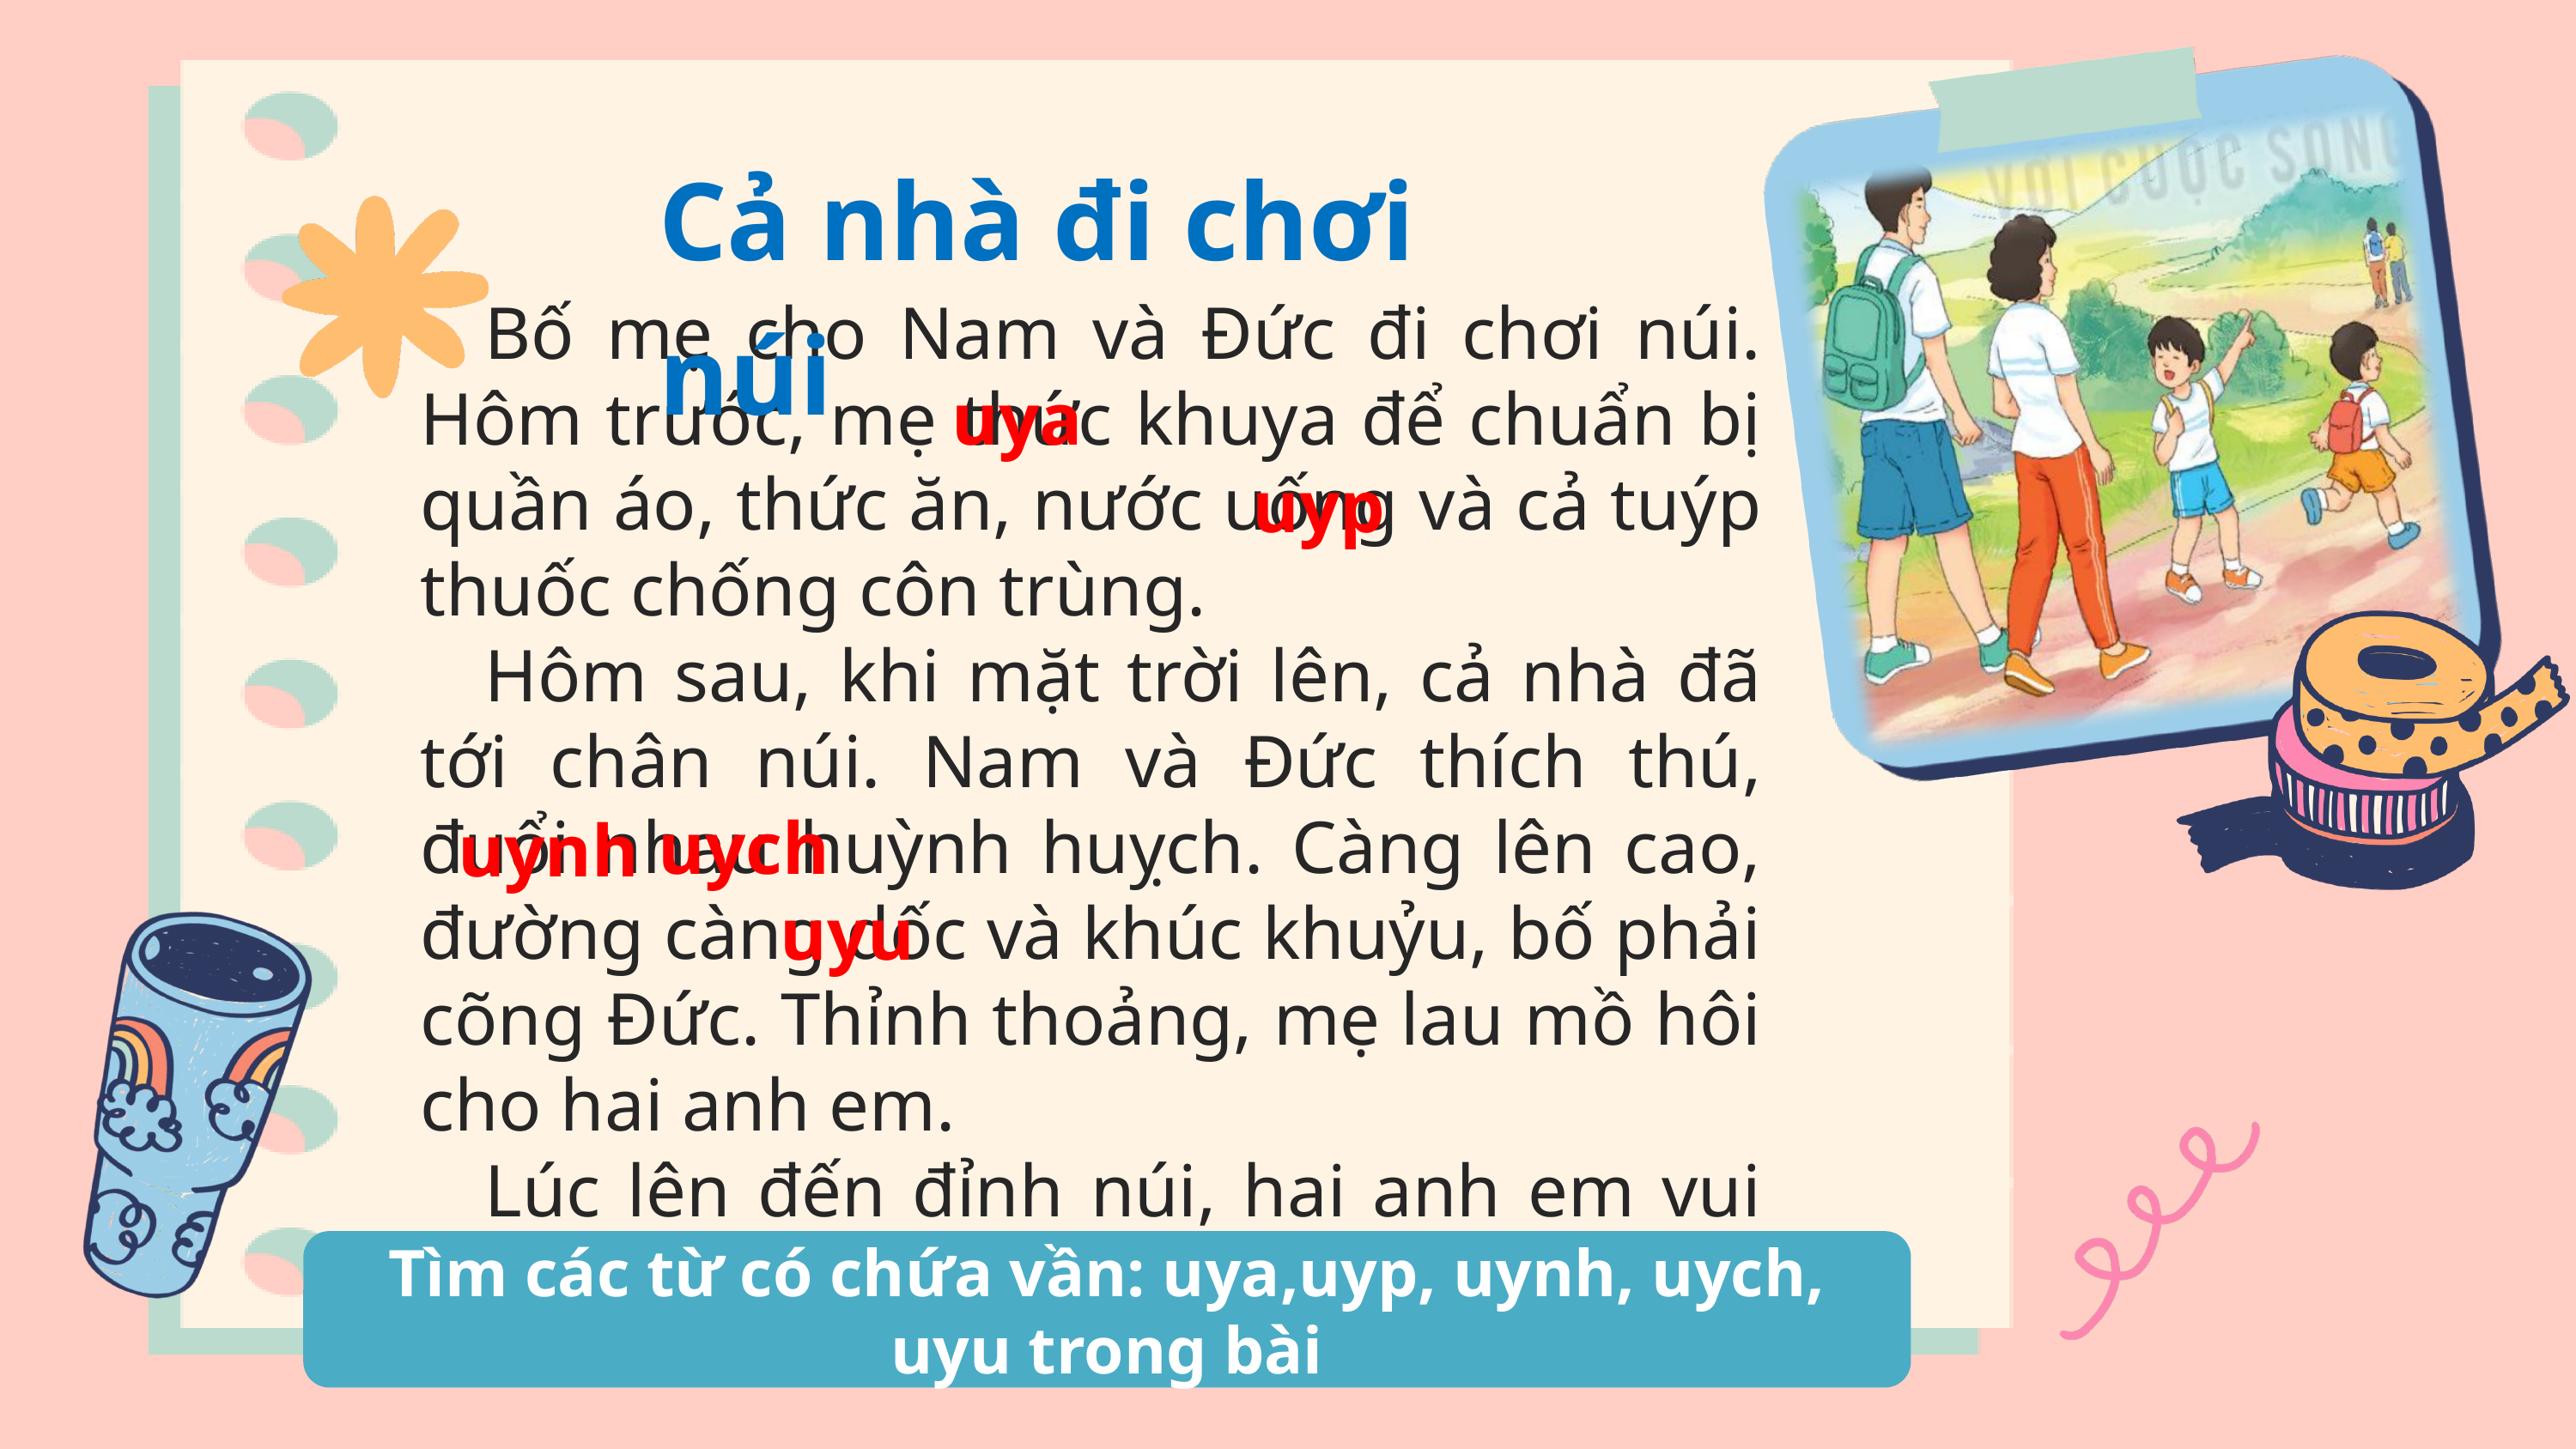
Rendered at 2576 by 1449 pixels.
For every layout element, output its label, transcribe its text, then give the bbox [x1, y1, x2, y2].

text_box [420, 127, 1763, 1241]
picture [27, 16, 2571, 1355]
text_box Tìm các từ có chứa vần: uya,uyp, uynh, uych, uyu trong bài [303, 1361, 1911, 1388]
